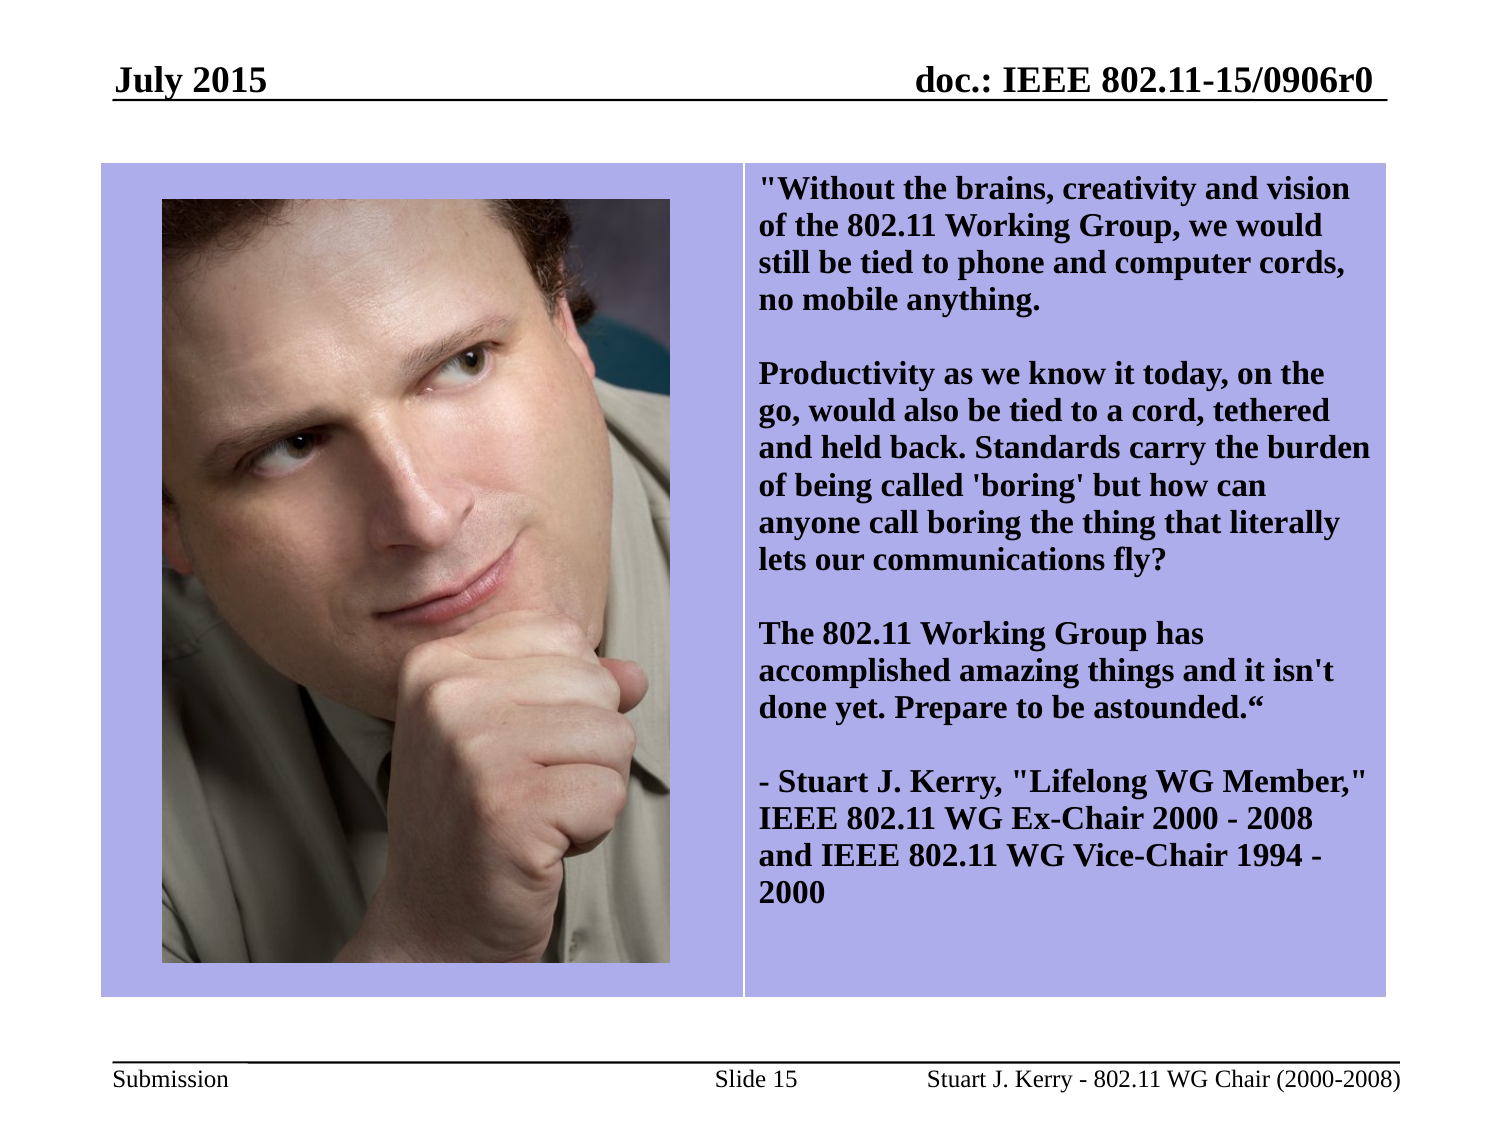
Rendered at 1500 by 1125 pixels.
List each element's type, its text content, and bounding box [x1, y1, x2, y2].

table_header "Without the brains, creativity and vision of the 802.11 Working Group, we would still be tied to phone and computer cords, no mobile anything. Productivity as we know it today, on the go, would also be tied to a cord, tethered and held back. Standards carry the burden of being called 'boring' but how can anyone call boring the thing that literally lets our communications fly? The 802.11 Working Group has accomplished amazing things and it isn't done yet. Prepare to be astounded.“ - Stuart J. Kerry, "Lifelong WG Member," IEEE 802.11 WG Ex-Chair 2000 - 2008 and IEEE 802.11 WG Vice-Chair 1994 - 2000 [745, 163, 1386, 997]
table_header [101, 163, 743, 997]
footer Stuart J. Kerry - 802.11 WG Chair (2000-2008) [920, 1062, 1402, 1093]
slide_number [114, 54, 269, 100]
picture [162, 199, 670, 963]
slide_number Slide 15 [714, 1062, 798, 1093]
